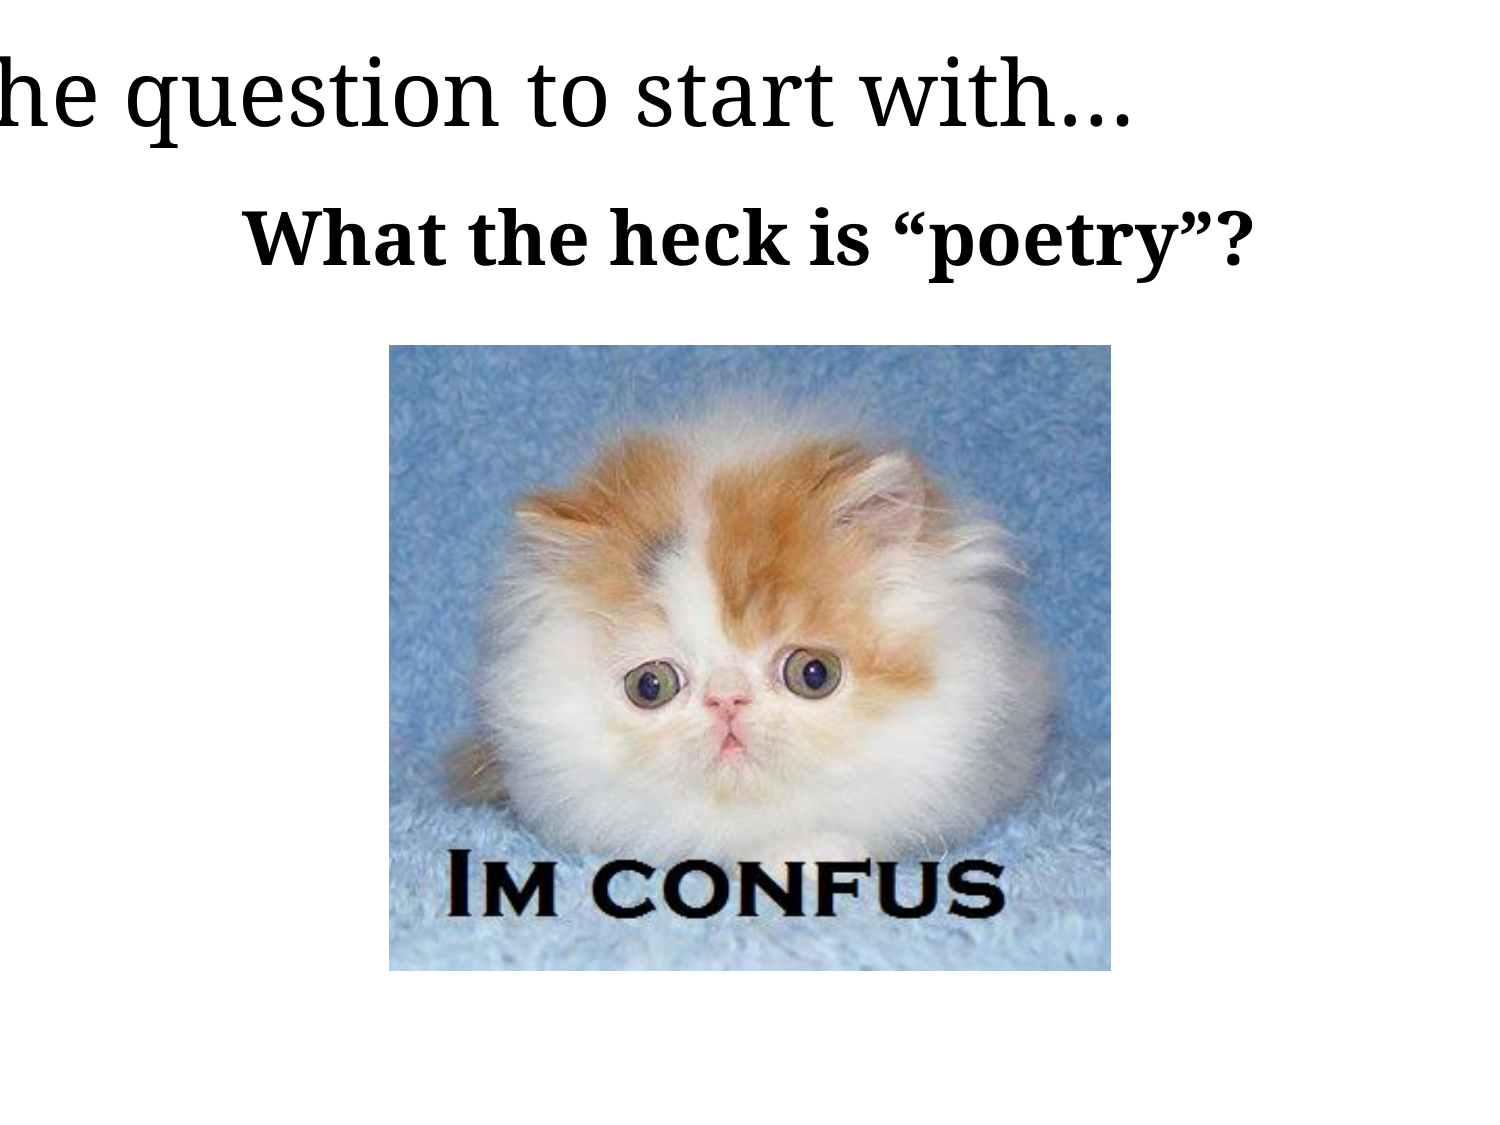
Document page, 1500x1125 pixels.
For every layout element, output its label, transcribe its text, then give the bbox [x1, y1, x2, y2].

list What the heck is “poetry”? [75, 183, 1425, 926]
title The question to start with… [0, 0, 1213, 184]
picture [389, 345, 1111, 971]
